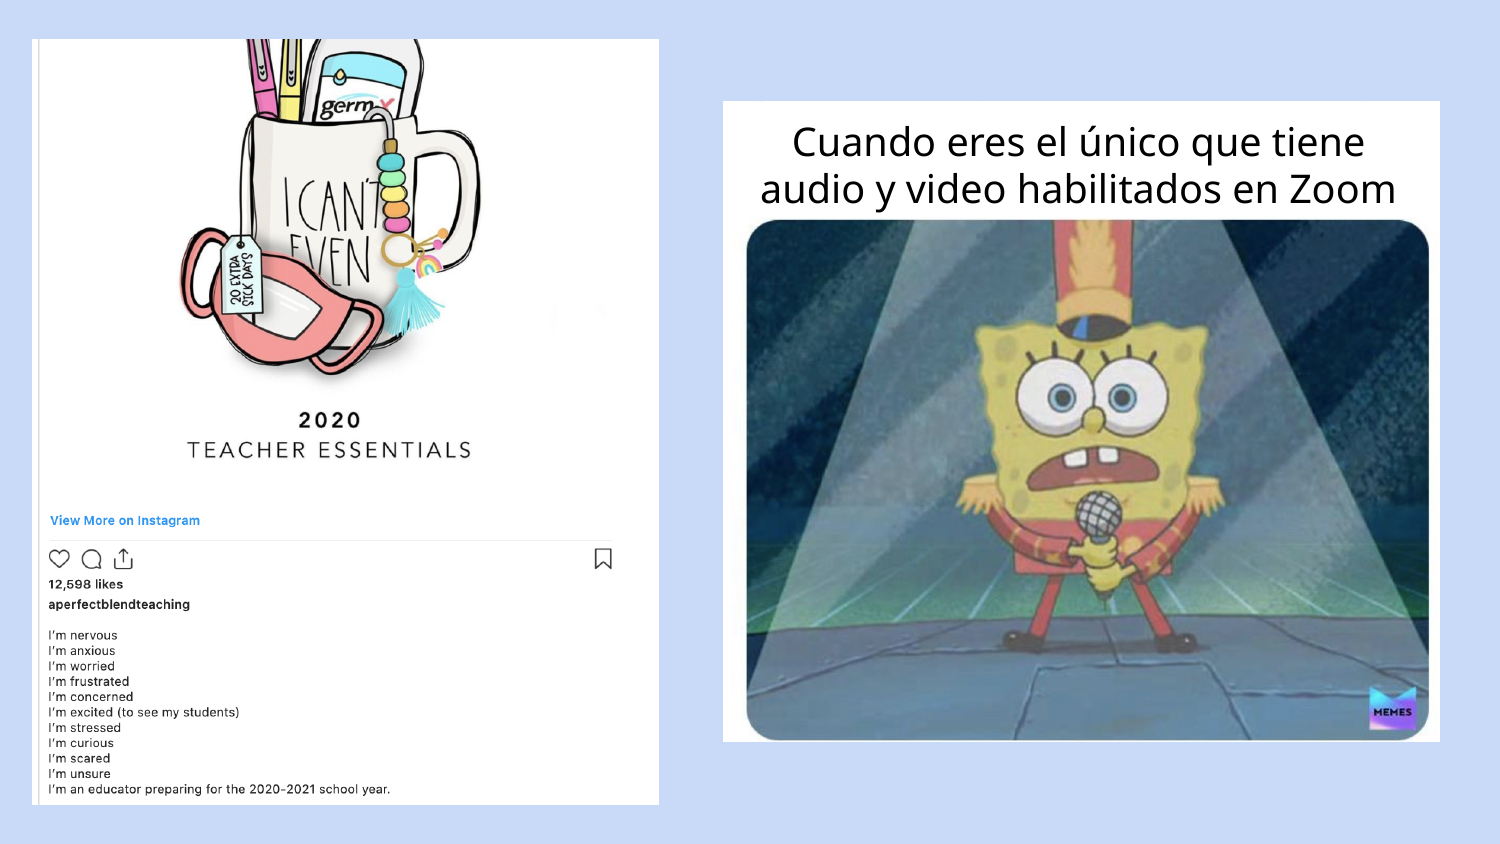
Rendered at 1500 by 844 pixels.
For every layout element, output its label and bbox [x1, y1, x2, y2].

picture [723, 101, 1440, 743]
picture [32, 38, 659, 805]
